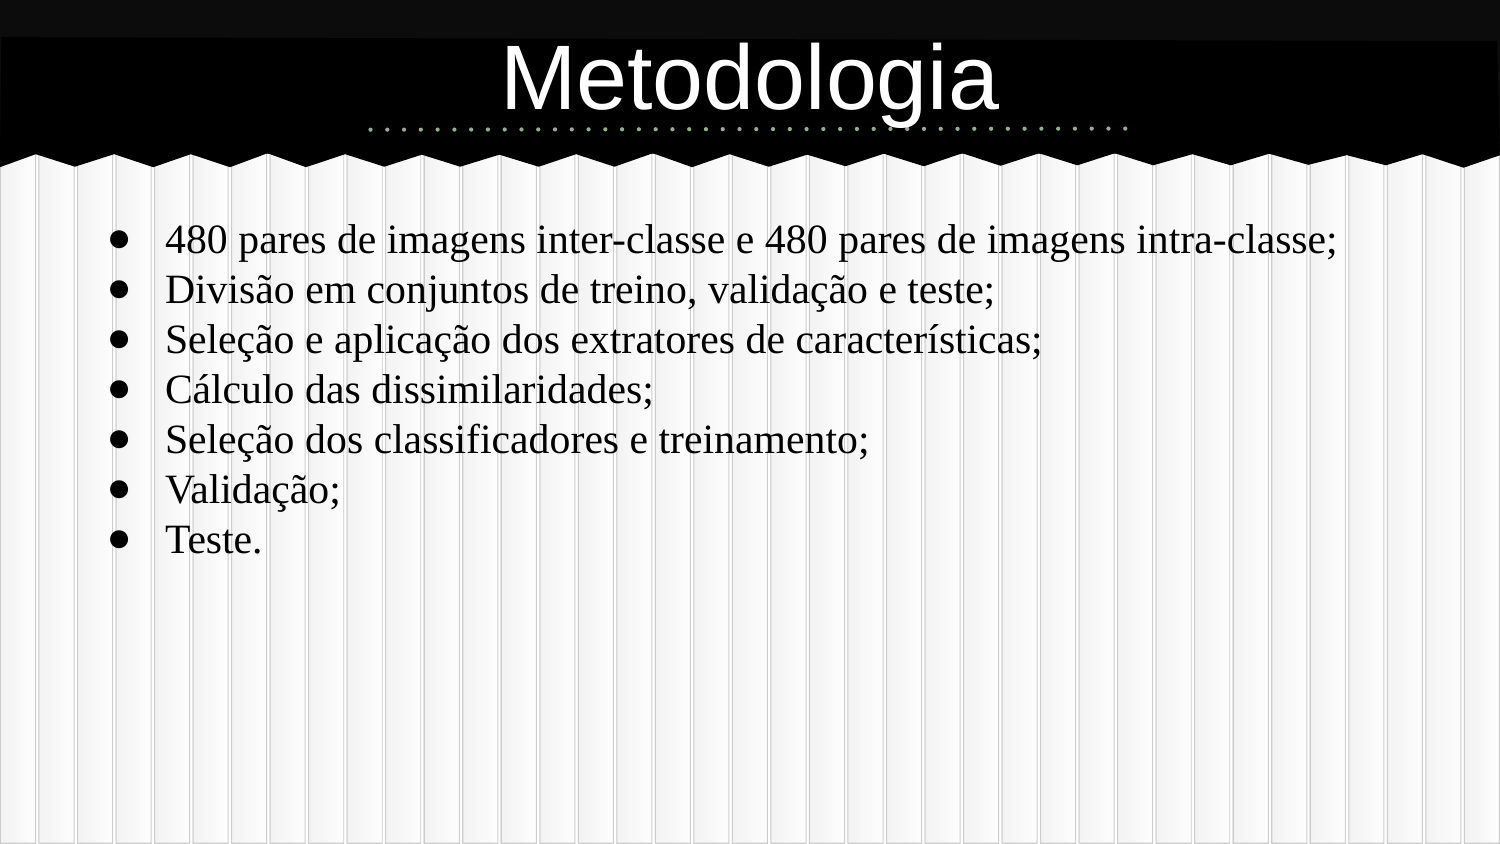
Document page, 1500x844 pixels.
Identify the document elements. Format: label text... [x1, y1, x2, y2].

title Metodologia [75, 2, 1425, 143]
list 480 pares de imagens inter-classe e 480 pares de imagens intra-classe; Divisão em conjuntos de treino, validação e teste; Seleção e aplicação dos extratores de características; Cálculo das dissimilaridades; Seleção dos classificadores e treinamento; Validação; Teste. [75, 196, 1425, 793]
